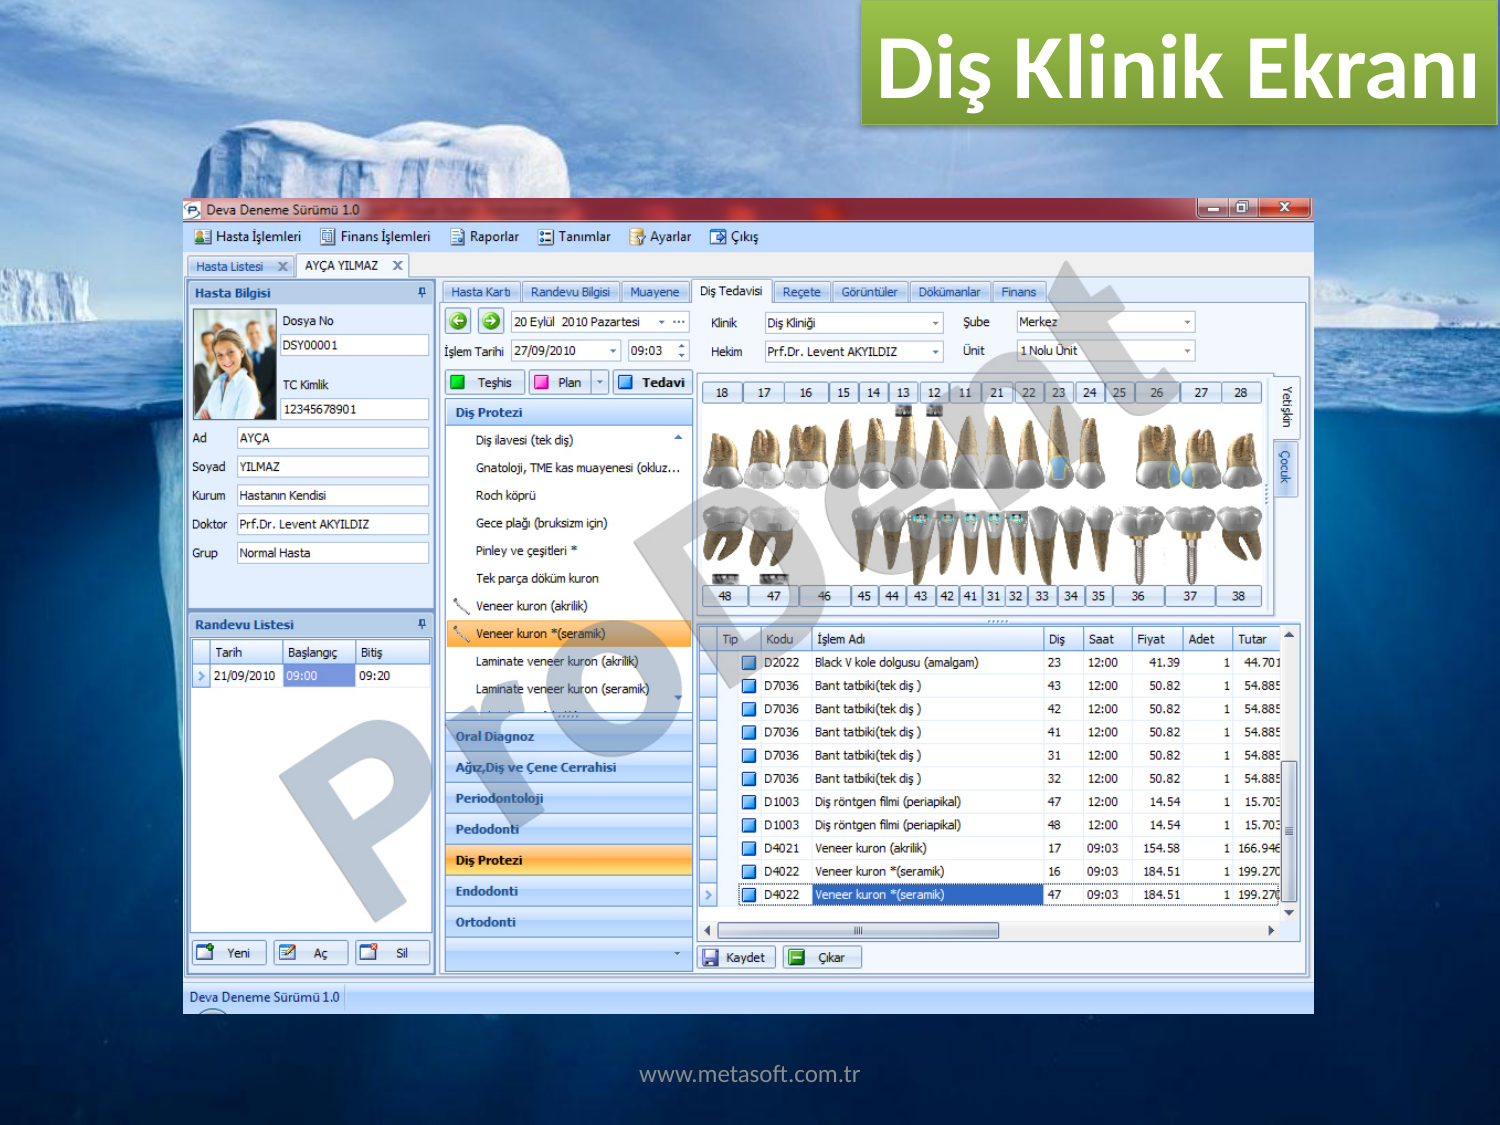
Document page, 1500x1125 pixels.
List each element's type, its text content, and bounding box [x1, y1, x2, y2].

footer www.metasoft.com.tr [512, 1042, 988, 1103]
text_box Diş Klinik Ekranı [861, 0, 1498, 125]
picture [0, 0, 1500, 1125]
